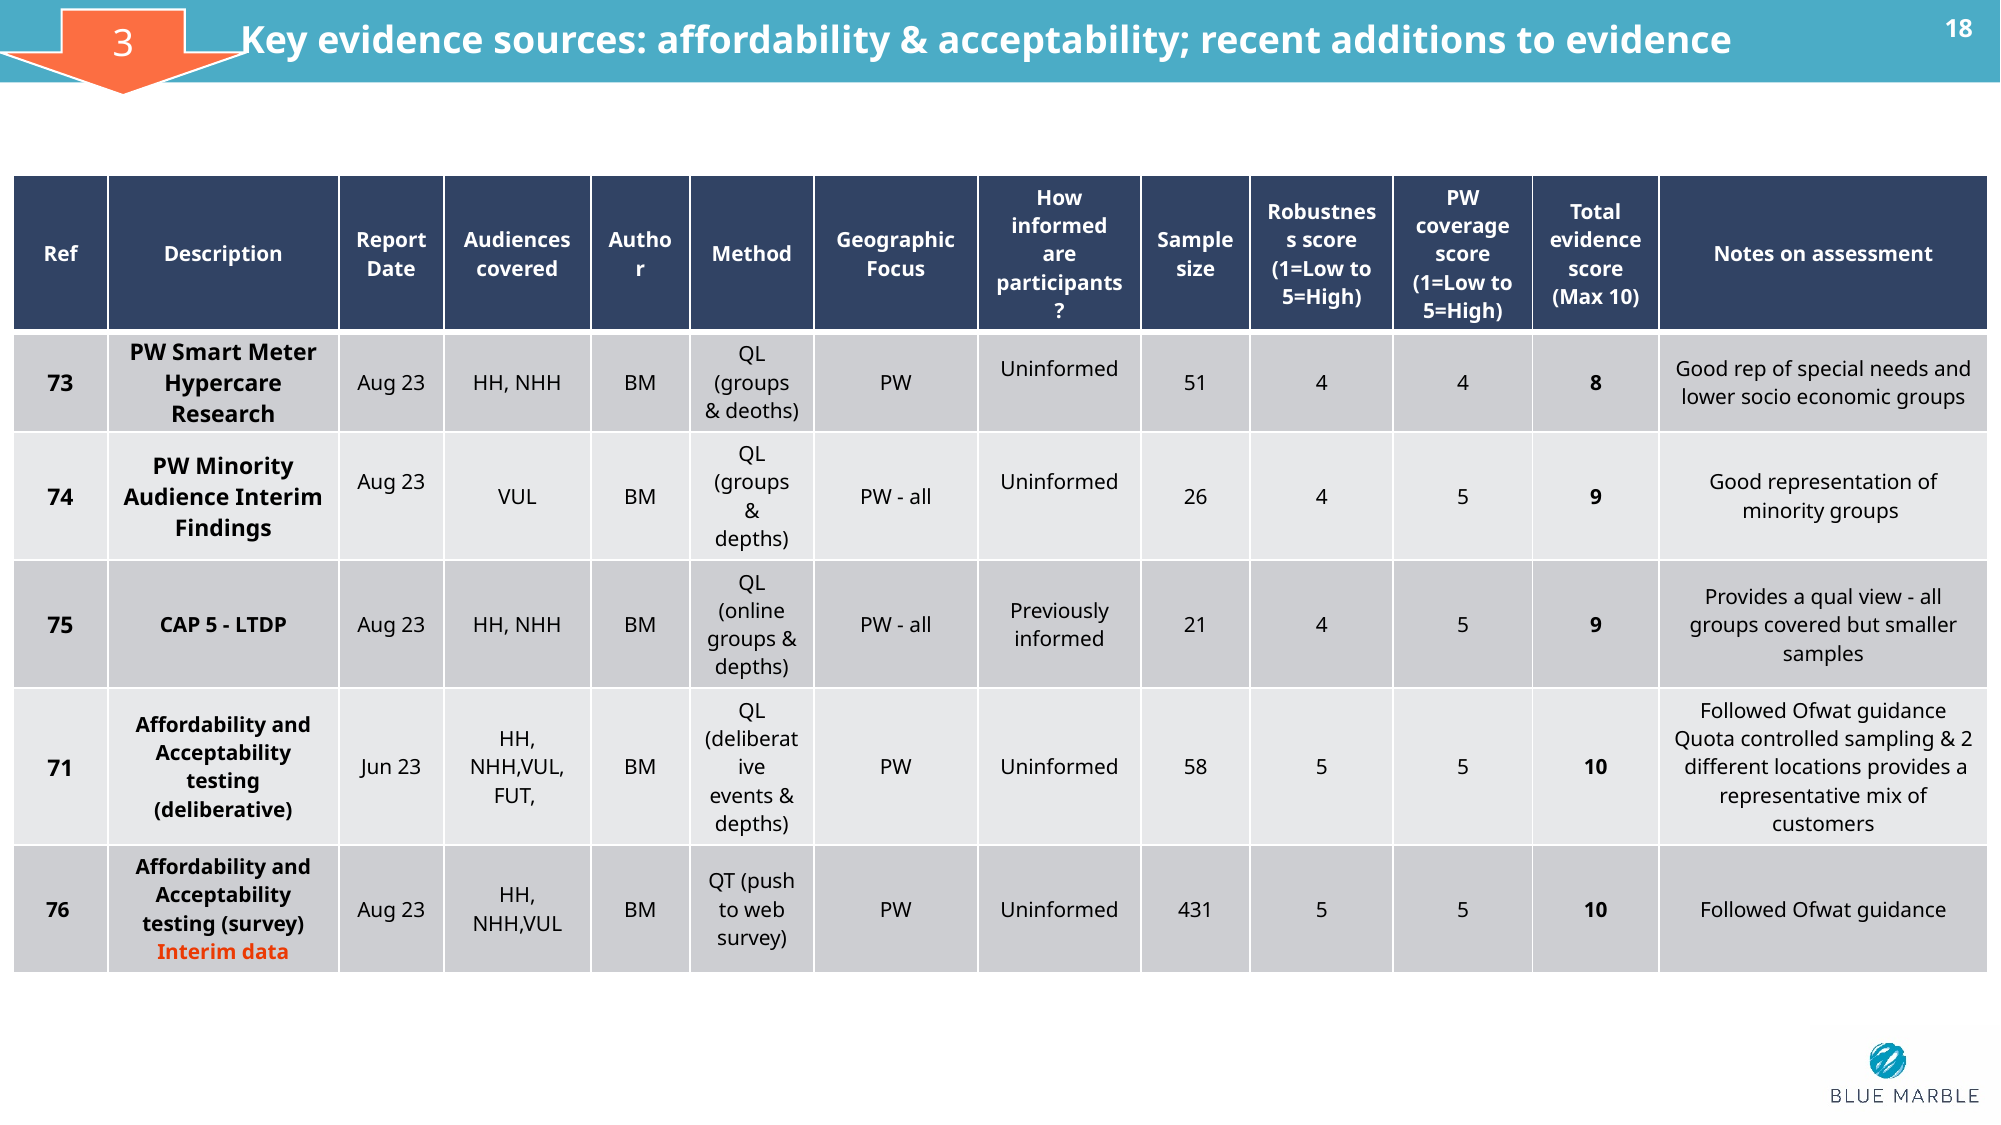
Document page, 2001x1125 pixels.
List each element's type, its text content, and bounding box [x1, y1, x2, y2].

table_cell BM [592, 846, 689, 972]
table_header PW coverage score (1=Low to 5=High) [1394, 176, 1532, 329]
table_cell 4 [1251, 433, 1392, 559]
table_cell QL (online groups & depths) [691, 561, 813, 687]
table_cell Good rep of special needs and lower socio economic groups [1660, 335, 1987, 431]
table_cell Aug 23 [340, 561, 443, 687]
table_cell 51 [1142, 335, 1249, 431]
table_cell Good representation of minority groups [1660, 433, 1987, 559]
table_cell Uninformed [979, 335, 1140, 431]
list Key evidence sources: affordability & acceptability; recent additions to evidence [0, 0, 2000, 83]
table_cell PW [815, 846, 977, 972]
table_cell 10 [1533, 846, 1658, 972]
table_cell Provides a qual view - all groups covered but smaller samples [1660, 561, 1987, 687]
table_cell BM [592, 689, 689, 844]
picture [1810, 1025, 2000, 1124]
table_cell 10 [1533, 689, 1658, 844]
table_header Robustness score (1=Low to 5=High) [1251, 176, 1392, 329]
table_cell PW [815, 689, 977, 844]
table_cell Uninformed [979, 689, 1140, 844]
table_cell 5 [1251, 689, 1392, 844]
table_cell Followed Ofwat guidance [1660, 846, 1987, 972]
table_header Report Date [340, 176, 443, 329]
table_cell Followed Ofwat guidance Quota controlled sampling & 2 different locations provides a representative mix of customers [1660, 689, 1987, 844]
table_header Method [691, 176, 813, 329]
table_cell HH, NHH [445, 561, 590, 687]
table_header How informed are participants? [979, 176, 1140, 329]
table_cell QL (deliberative events & depths) [691, 689, 813, 844]
text_box 3 [0, 8, 247, 97]
table_cell PW Smart Meter Hypercare Research [109, 335, 338, 431]
table_cell Uninformed [979, 433, 1140, 559]
table_cell 9 [1533, 561, 1658, 687]
table_cell 73 [14, 335, 107, 431]
table_cell BM [592, 561, 689, 687]
table_cell 5 [1251, 846, 1392, 972]
table_cell 9 [1533, 433, 1658, 559]
table_cell Jun 23 [340, 689, 443, 844]
table_cell Aug 23 [340, 335, 443, 431]
table_cell 5 [1394, 561, 1532, 687]
table_cell PW Minority Audience Interim Findings [109, 433, 338, 559]
table_cell Aug 23 [340, 846, 443, 972]
table_cell 5 [1394, 846, 1532, 972]
table_cell BM [592, 335, 689, 431]
table_cell HH, NHH,VUL, FUT, [445, 689, 590, 844]
table_cell QL (groups & depths) [691, 433, 813, 559]
table_header Geographic Focus [815, 176, 977, 329]
table_header Description [109, 176, 338, 329]
table_cell HH, NHH [445, 335, 590, 431]
table_cell PW - all [815, 433, 977, 559]
table_header Sample size [1142, 176, 1249, 329]
table_cell Uninformed [979, 846, 1140, 972]
table_cell CAP 5 - LTDP [109, 561, 338, 687]
table_cell PW - all [815, 561, 977, 687]
table_cell Affordability and Acceptability testing (deliberative) [109, 689, 338, 844]
table_header Total evidence score (Max 10) [1533, 176, 1658, 329]
table_cell 26 [1142, 433, 1249, 559]
table_cell HH, NHH,VUL [445, 846, 590, 972]
table_cell QT (push to web survey) [691, 846, 813, 972]
table_cell 4 [1251, 561, 1392, 687]
table_cell 71 [14, 689, 107, 844]
table_cell 21 [1142, 561, 1249, 687]
table_cell Aug 23 [340, 433, 443, 559]
table_header Audiences covered [445, 176, 590, 329]
table_cell QL (groups & deoths) [691, 335, 813, 431]
table_cell 58 [1142, 689, 1249, 844]
table_cell 76 [14, 846, 107, 972]
table_cell 75 [14, 561, 107, 687]
table_cell BM [592, 433, 689, 559]
table_cell 5 [1394, 689, 1532, 844]
table_cell 431 [1142, 846, 1249, 972]
table_cell 8 [1533, 335, 1658, 431]
text_box 18 [1890, 0, 1989, 64]
table_header Author [592, 176, 689, 329]
table_cell Previously informed [979, 561, 1140, 687]
table_cell VUL [445, 433, 590, 559]
table_header Ref [14, 176, 107, 329]
table_cell 74 [14, 433, 107, 559]
table_cell 5 [1394, 433, 1532, 559]
table_cell 4 [1251, 335, 1392, 431]
table_header Notes on assessment [1660, 176, 1987, 329]
table_cell Affordability and Acceptability testing (survey) Interim data [109, 846, 338, 972]
table_cell PW [815, 335, 977, 431]
table_cell 4 [1394, 335, 1532, 431]
